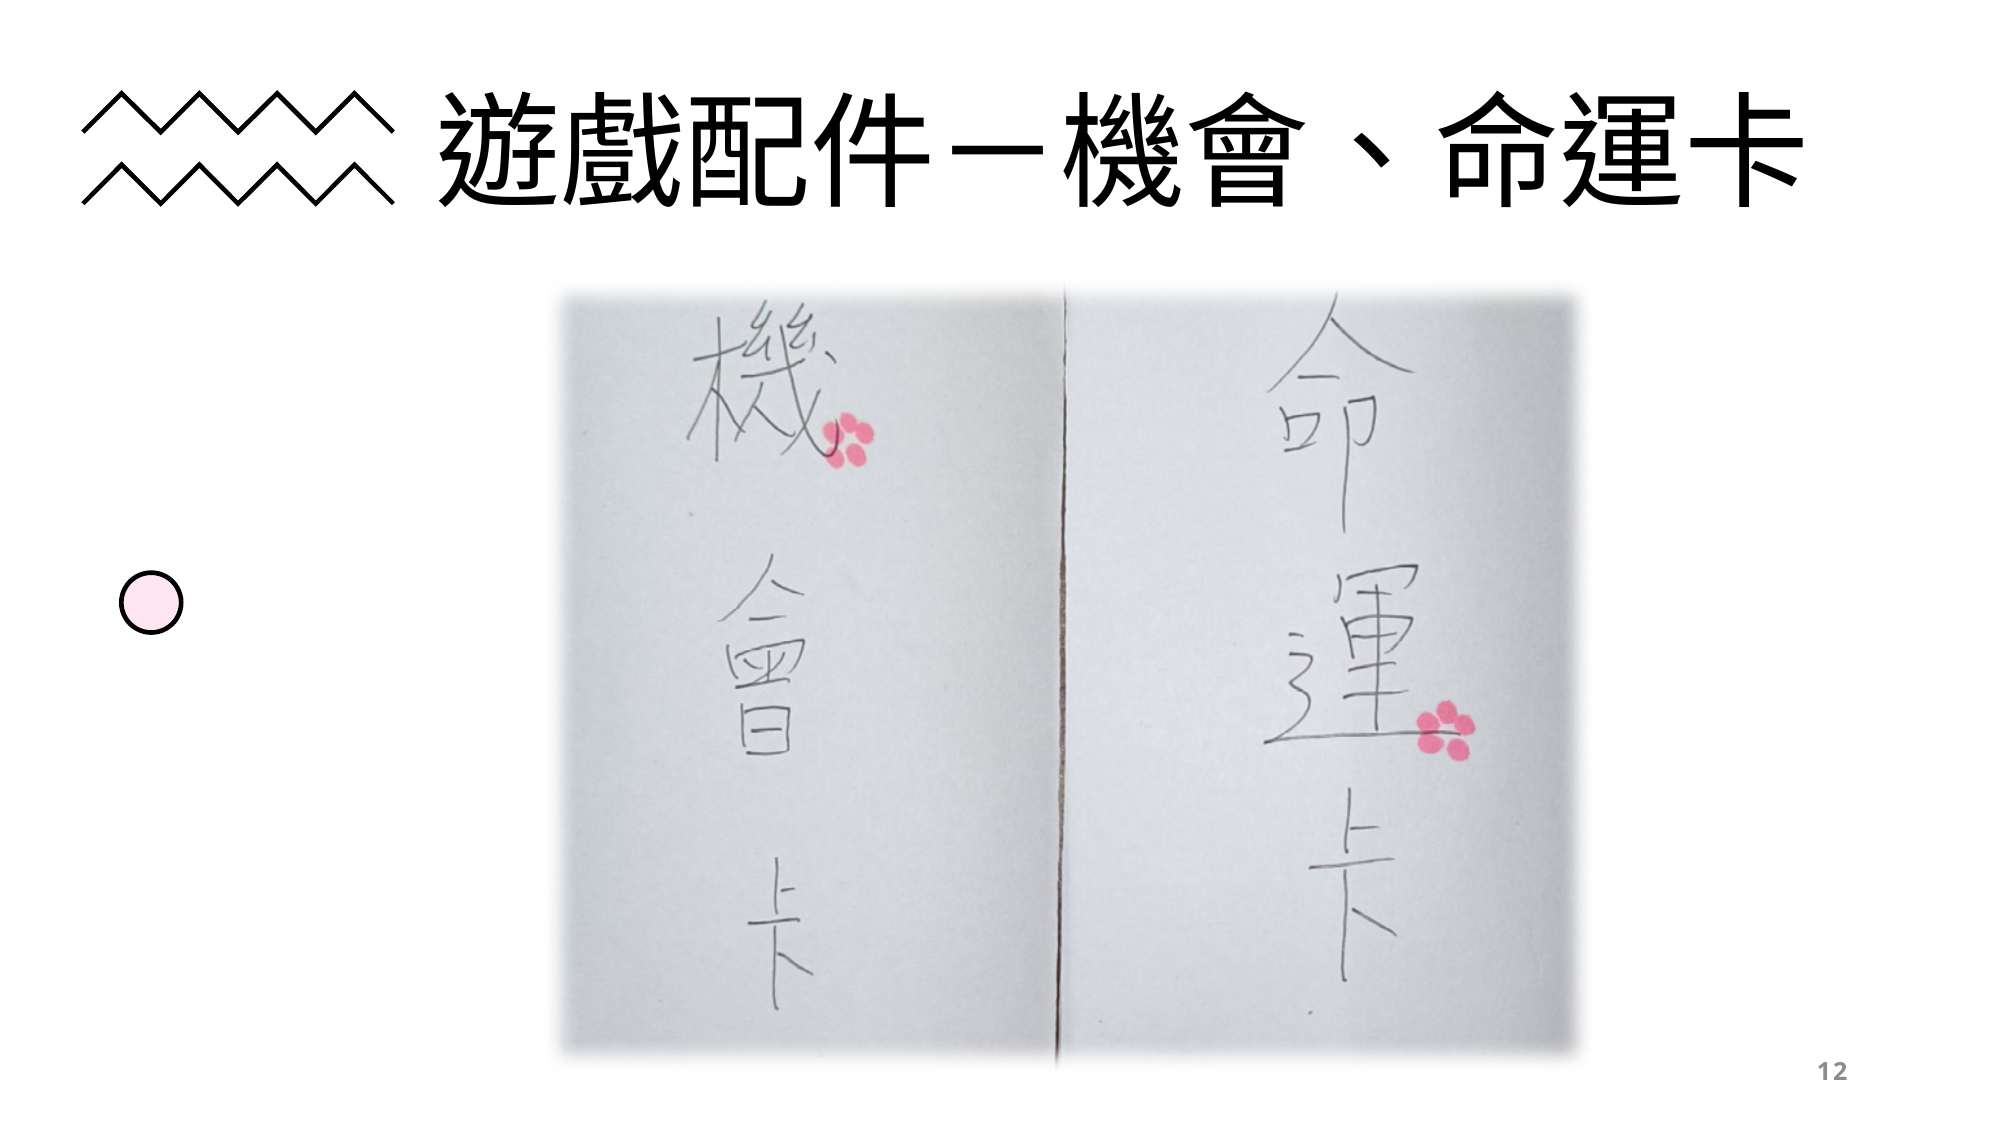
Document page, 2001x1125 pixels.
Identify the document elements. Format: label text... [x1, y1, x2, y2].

slide_number 12 [1412, 1042, 1863, 1103]
picture [544, 278, 1594, 1073]
title 遊戲配件－機會、命運卡 [351, 42, 1825, 233]
